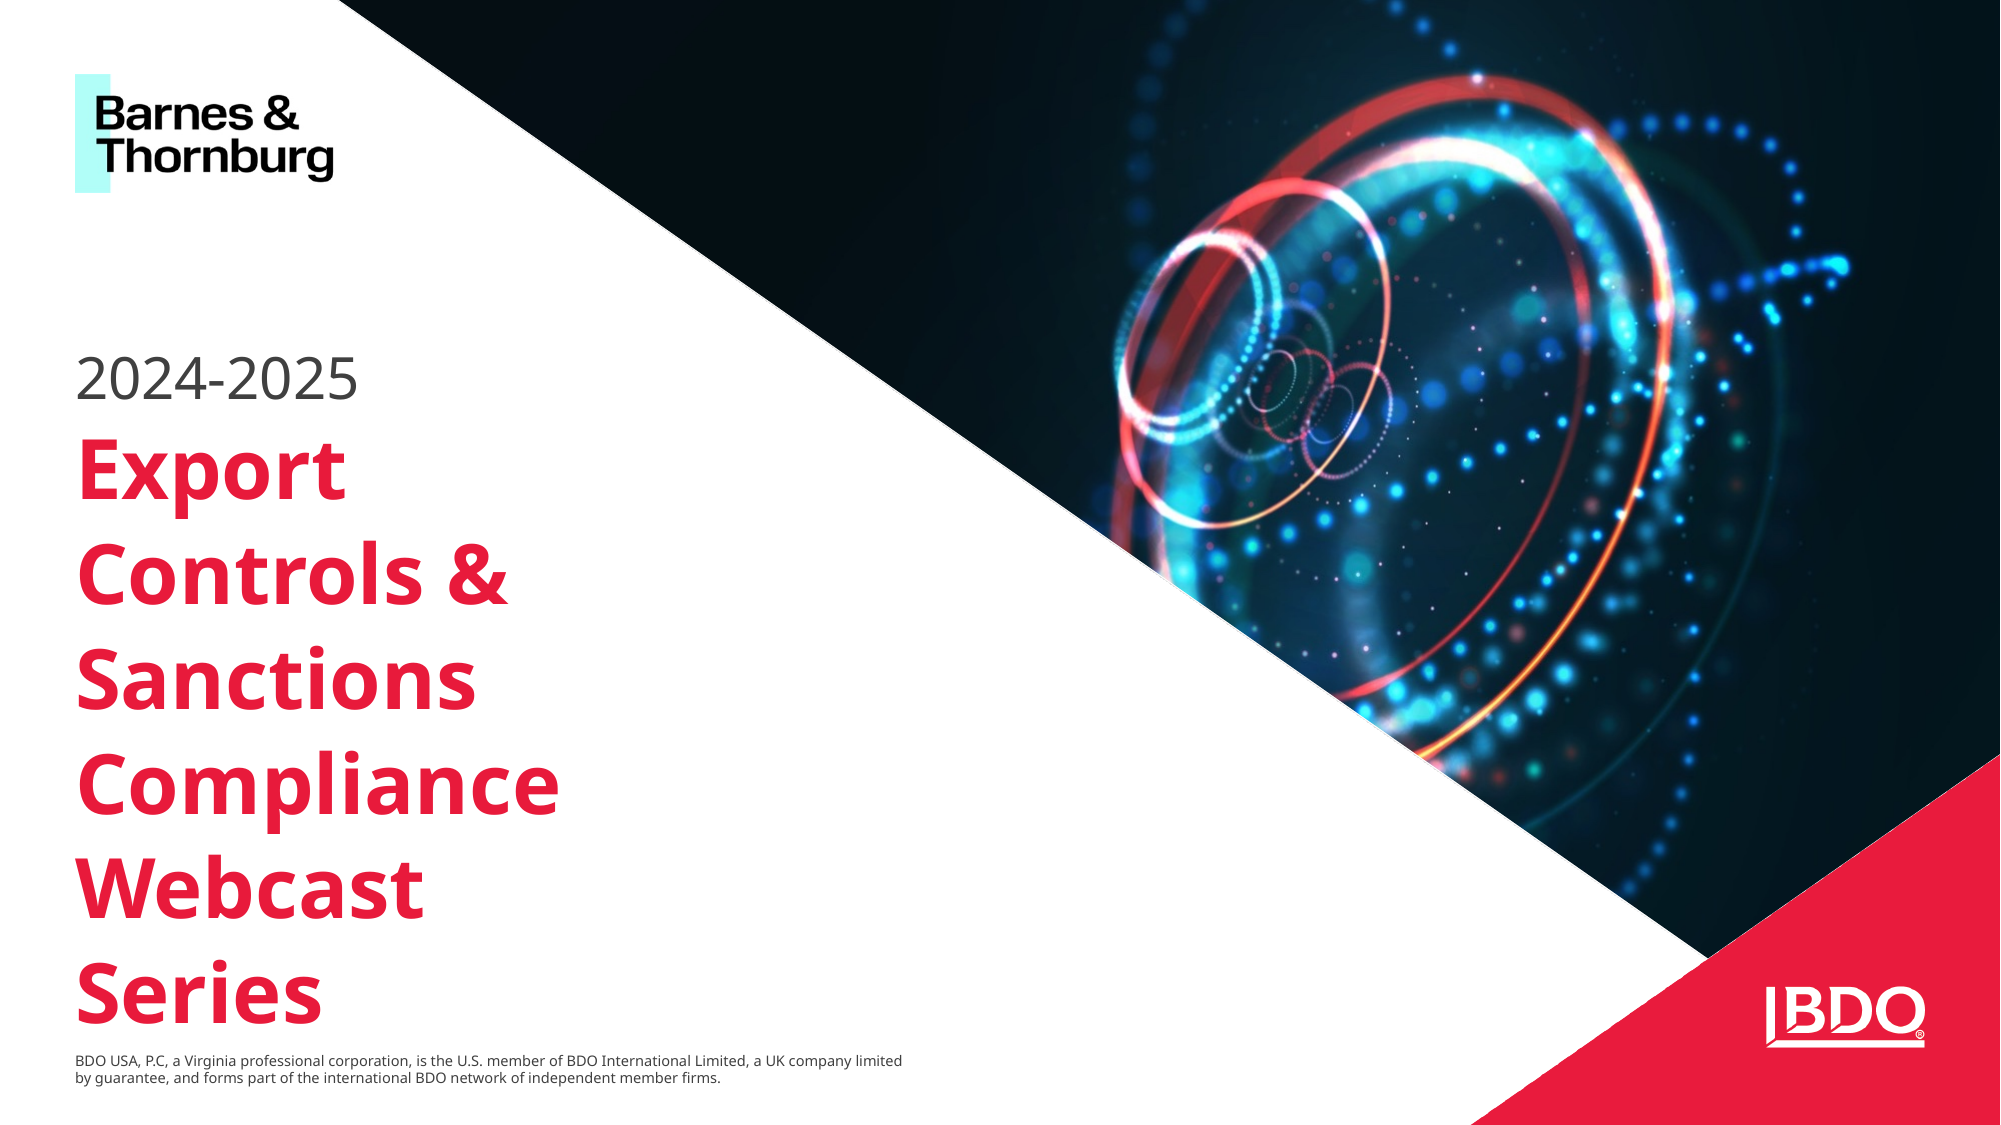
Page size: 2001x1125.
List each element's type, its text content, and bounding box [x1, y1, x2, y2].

subtitle [75, 872, 333, 918]
title 2024-2025 Export Controls & Sanctions Compliance Webcast Series [74, 337, 333, 692]
picture [0, 0, 2000, 1125]
